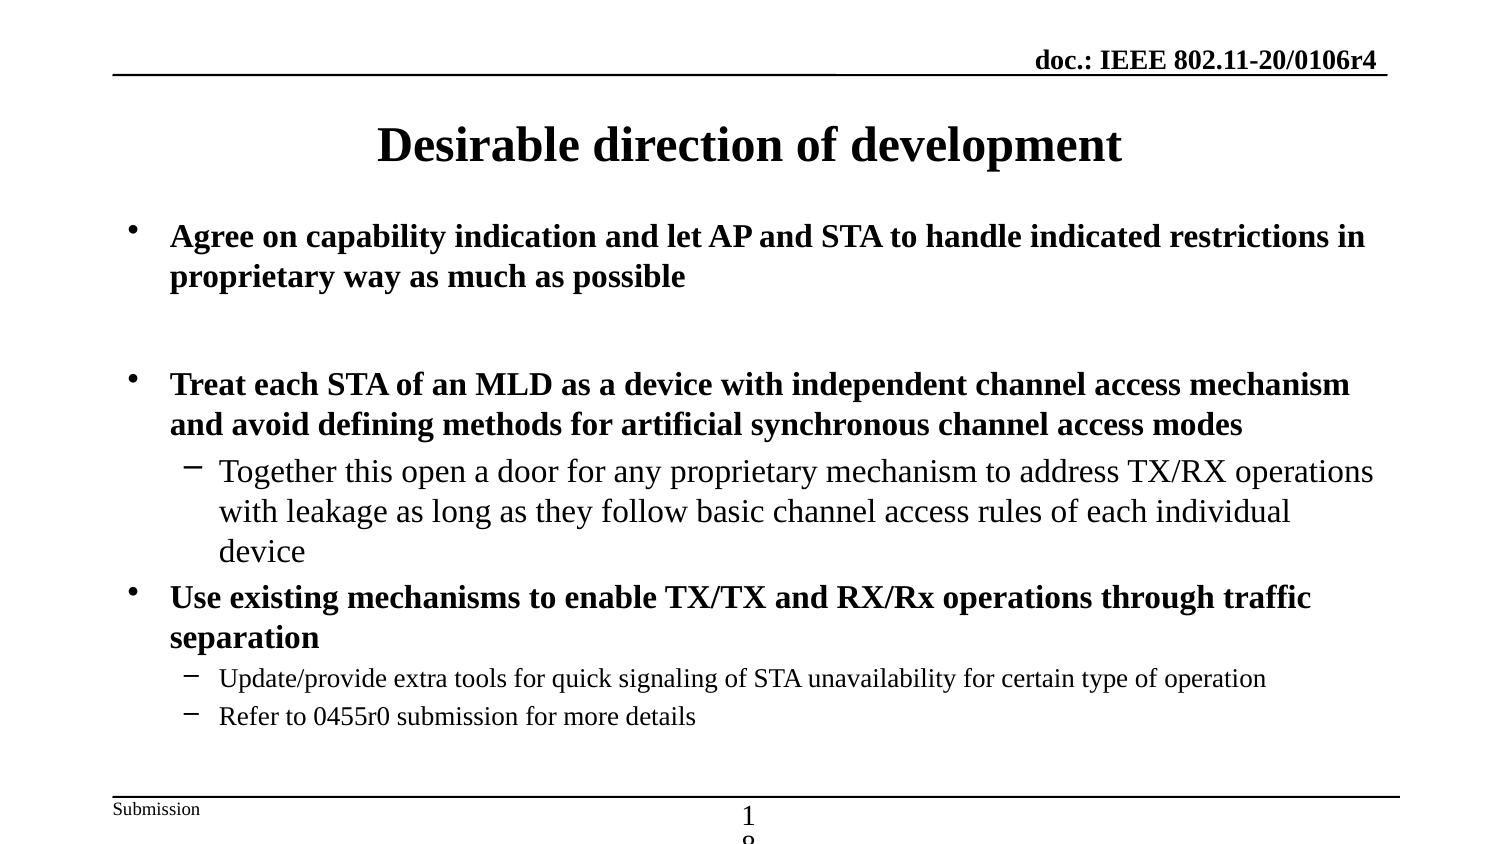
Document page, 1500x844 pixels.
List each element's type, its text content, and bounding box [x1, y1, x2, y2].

title Desirable direction of development [112, 84, 1388, 199]
list Agree on capability indication and let AP and STA to handle indicated restrictions in proprietary way as much as possible Treat each STA of an MLD as a device with independent channel access mechanism and avoid defining methods for artificial synchronous channel access modes Together this open a door for any proprietary mechanism to address TX/RX operations with leakage as long as they follow basic channel access rules of each individual device Use existing mechanisms to enable TX/TX and RX/Rx operations through traffic separation Update/provide extra tools for quick signaling of STA unavailability for certain type of operation Refer to 0455r0 submission for more details [112, 206, 1402, 713]
slide_number 18 [741, 796, 772, 833]
